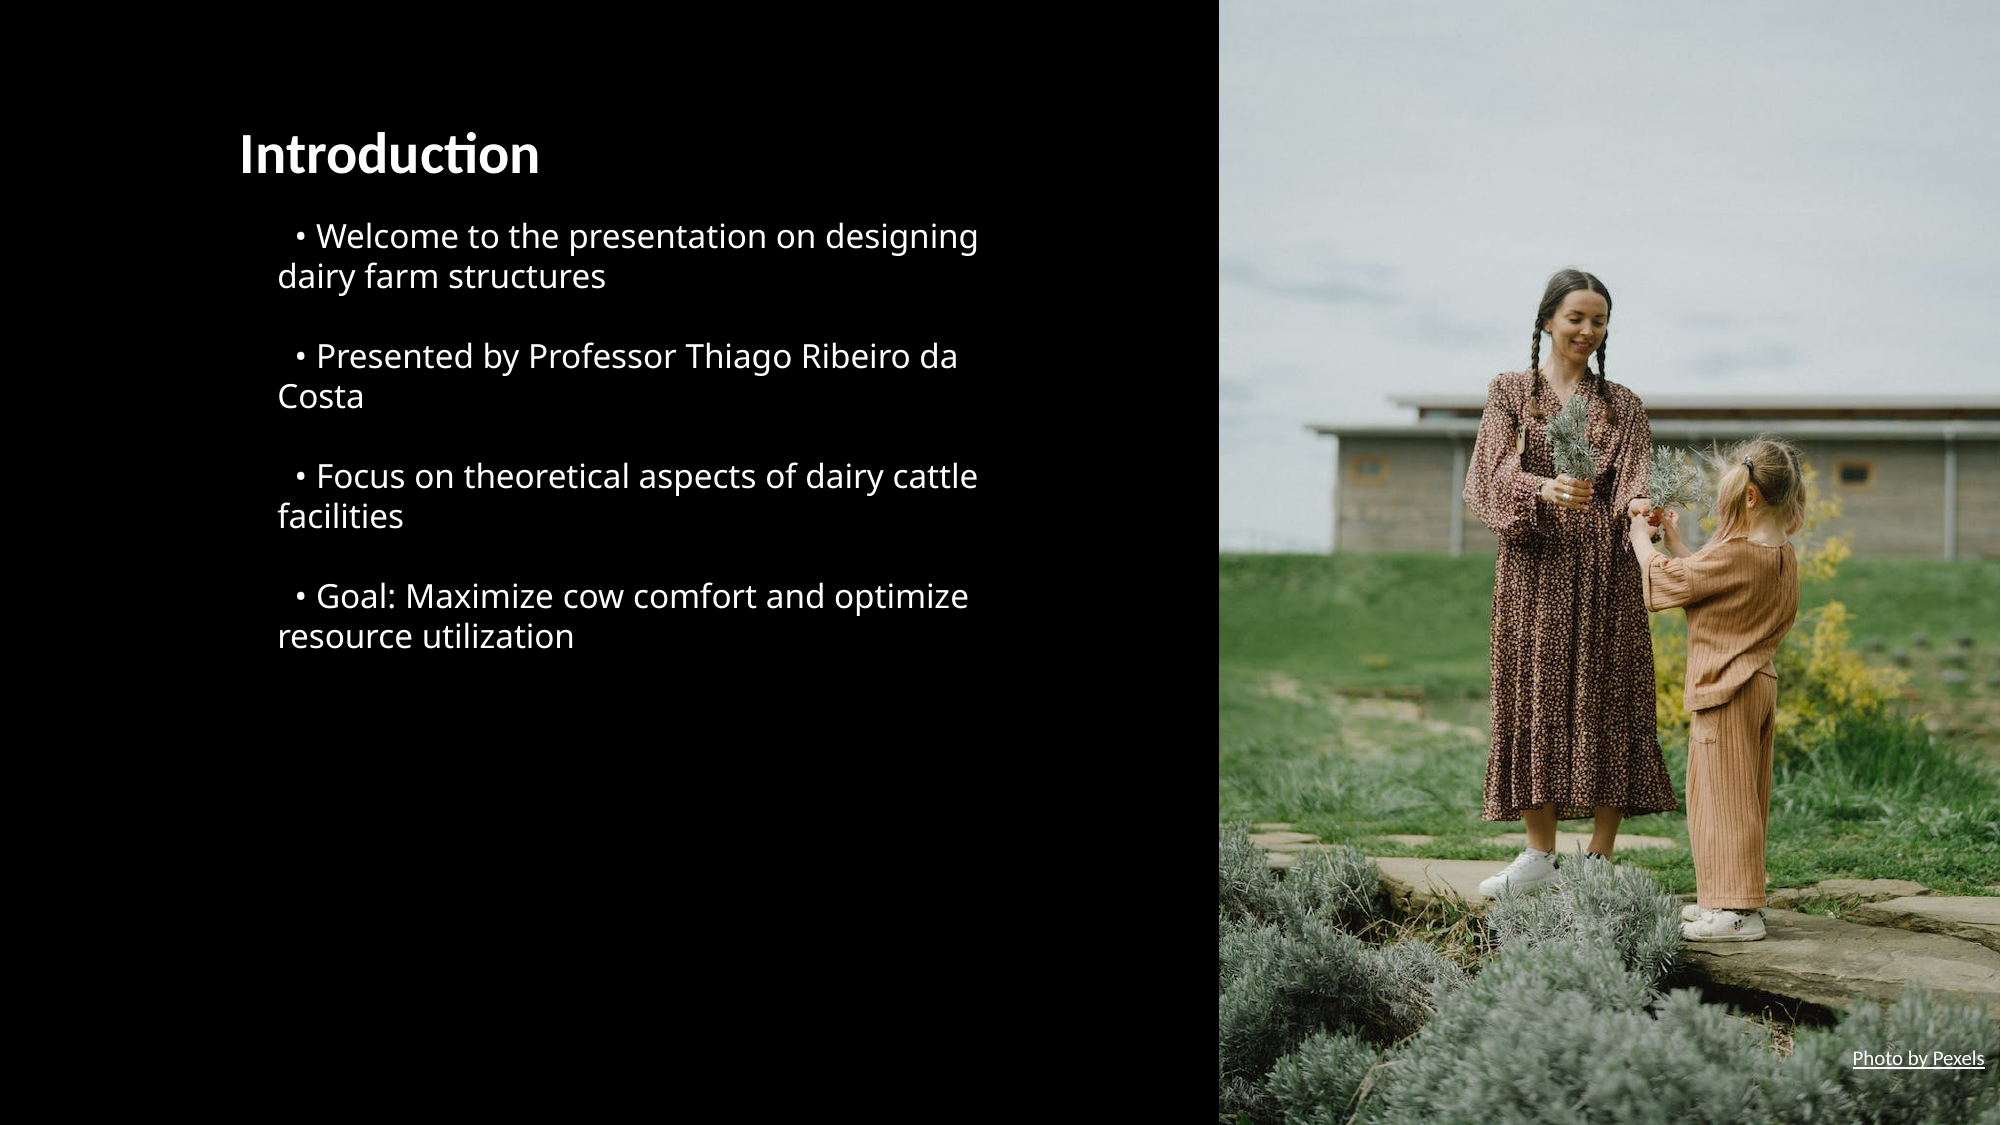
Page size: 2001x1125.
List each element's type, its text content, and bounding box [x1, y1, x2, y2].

text_box • Focus on theoretical aspects of dairy cattle facilities [262, 457, 1013, 533]
text_box • Welcome to the presentation on designing dairy farm structures [262, 217, 1013, 293]
text_box • Goal: Maximize cow comfort and optimize resource utilization [262, 577, 1013, 653]
text_box • Presented by Professor Thiago Ribeiro da Costa [262, 337, 1013, 413]
text_box Introduction [225, 112, 1219, 188]
picture [1219, 0, 2000, 1125]
